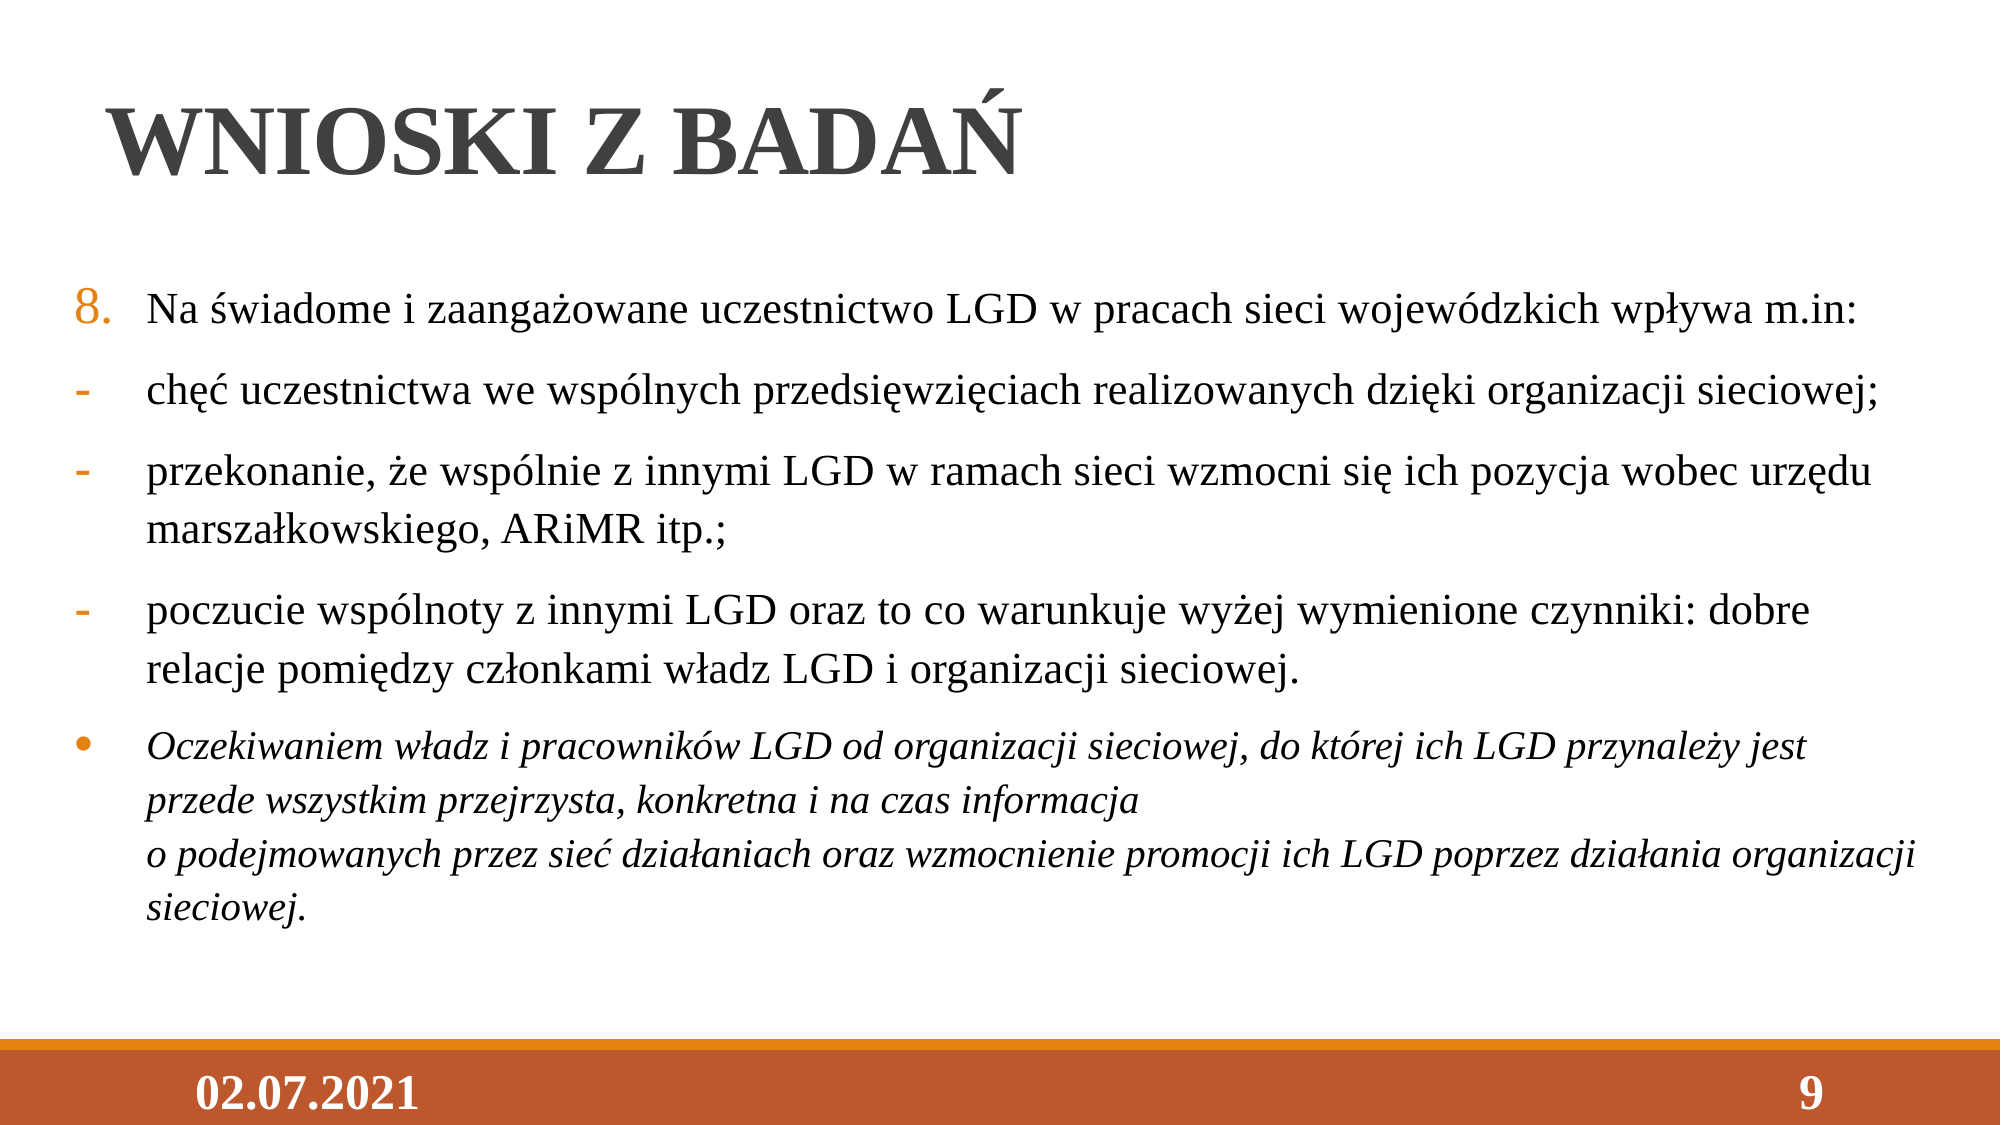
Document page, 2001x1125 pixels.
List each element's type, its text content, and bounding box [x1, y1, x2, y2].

list Na świadome i zaangażowane uczestnictwo LGD w pracach sieci wojewódzkich wpływa m.in: chęć uczestnictwa we wspólnych przedsięwzięciach realizowanych dzięki organizacji sieciowej; przekonanie, że wspólnie z innymi LGD w ramach sieci wzmocni się ich pozycja wobec urzędu marszałkowskiego, ARiMR itp.; poczucie wspólnoty z innymi LGD oraz to co warunkuje wyżej wymienione czynniki: dobre relacje pomiędzy członkami władz LGD i organizacji sieciowej. Oczekiwaniem władz i pracowników LGD od organizacji sieciowej, do której ich LGD przynależy jest przede wszystkim przejrzysta, konkretna i na czas informacja o podejmowanych przez sieć działaniach oraz wzmocnienie promocji ich LGD poprzez działania organizacji sieciowej. [74, 266, 1925, 981]
slide_number 9 [1624, 1059, 1840, 1120]
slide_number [180, 1059, 586, 1120]
title WNIOSKI Z BADAŃ [89, 32, 1863, 203]
